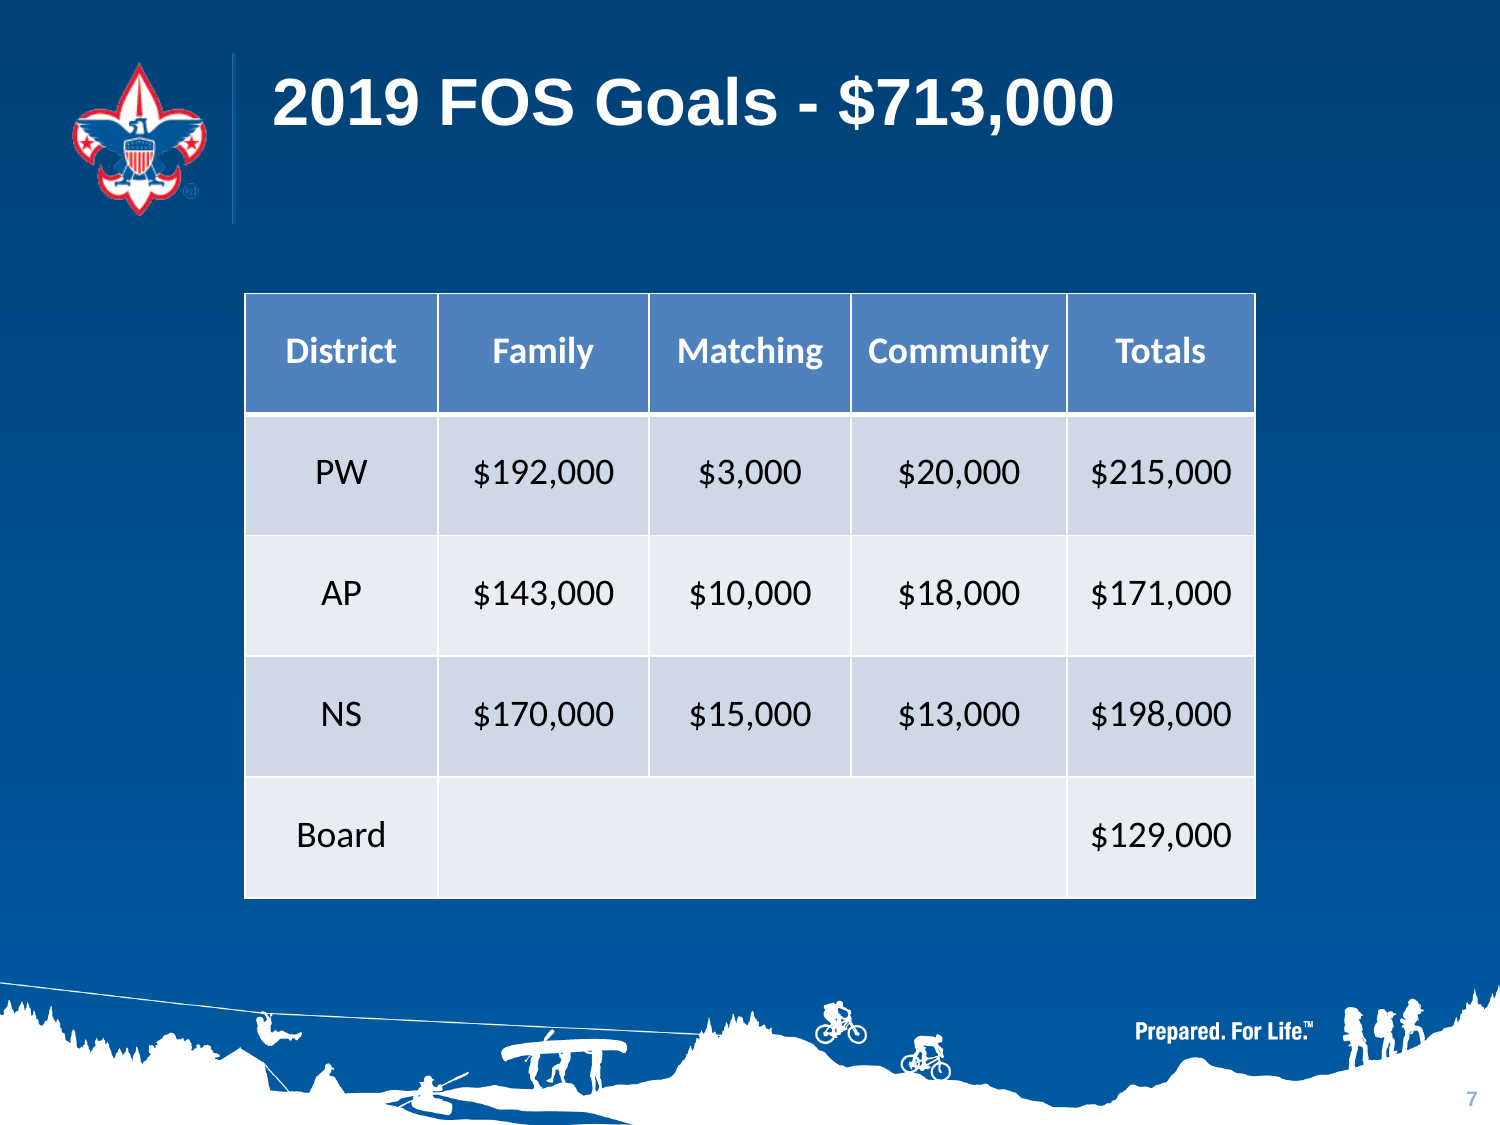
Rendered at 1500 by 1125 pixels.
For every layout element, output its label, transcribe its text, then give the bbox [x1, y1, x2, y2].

table_header Matching [650, 294, 850, 412]
table_cell $192,000 [439, 417, 648, 535]
table_cell $215,000 [1068, 417, 1254, 535]
table_cell $129,000 [1068, 778, 1254, 897]
table_cell $170,000 [439, 657, 648, 776]
table_cell NS [246, 657, 437, 776]
picture [0, 981, 1500, 1125]
table_cell [439, 778, 1066, 897]
table_cell $13,000 [852, 657, 1066, 776]
table_cell $198,000 [1068, 657, 1254, 776]
table_header Totals [1068, 294, 1254, 412]
table_header District [246, 294, 437, 412]
table_header Family [439, 294, 648, 412]
table_cell $10,000 [650, 536, 850, 655]
table_cell $18,000 [852, 536, 1066, 655]
table_header Community [852, 294, 1066, 412]
table_cell AP [246, 536, 437, 655]
table_cell $20,000 [852, 417, 1066, 535]
table_cell $143,000 [439, 536, 648, 655]
table_cell $3,000 [650, 417, 850, 535]
title 2019 FOS Goals - $713,000 [257, 45, 1413, 233]
table_cell PW [246, 417, 437, 535]
table_cell Board [246, 778, 437, 897]
slide_number 7 [1425, 1067, 1493, 1125]
picture [72, 53, 237, 224]
table_cell $15,000 [650, 657, 850, 776]
table_cell $171,000 [1068, 536, 1254, 655]
